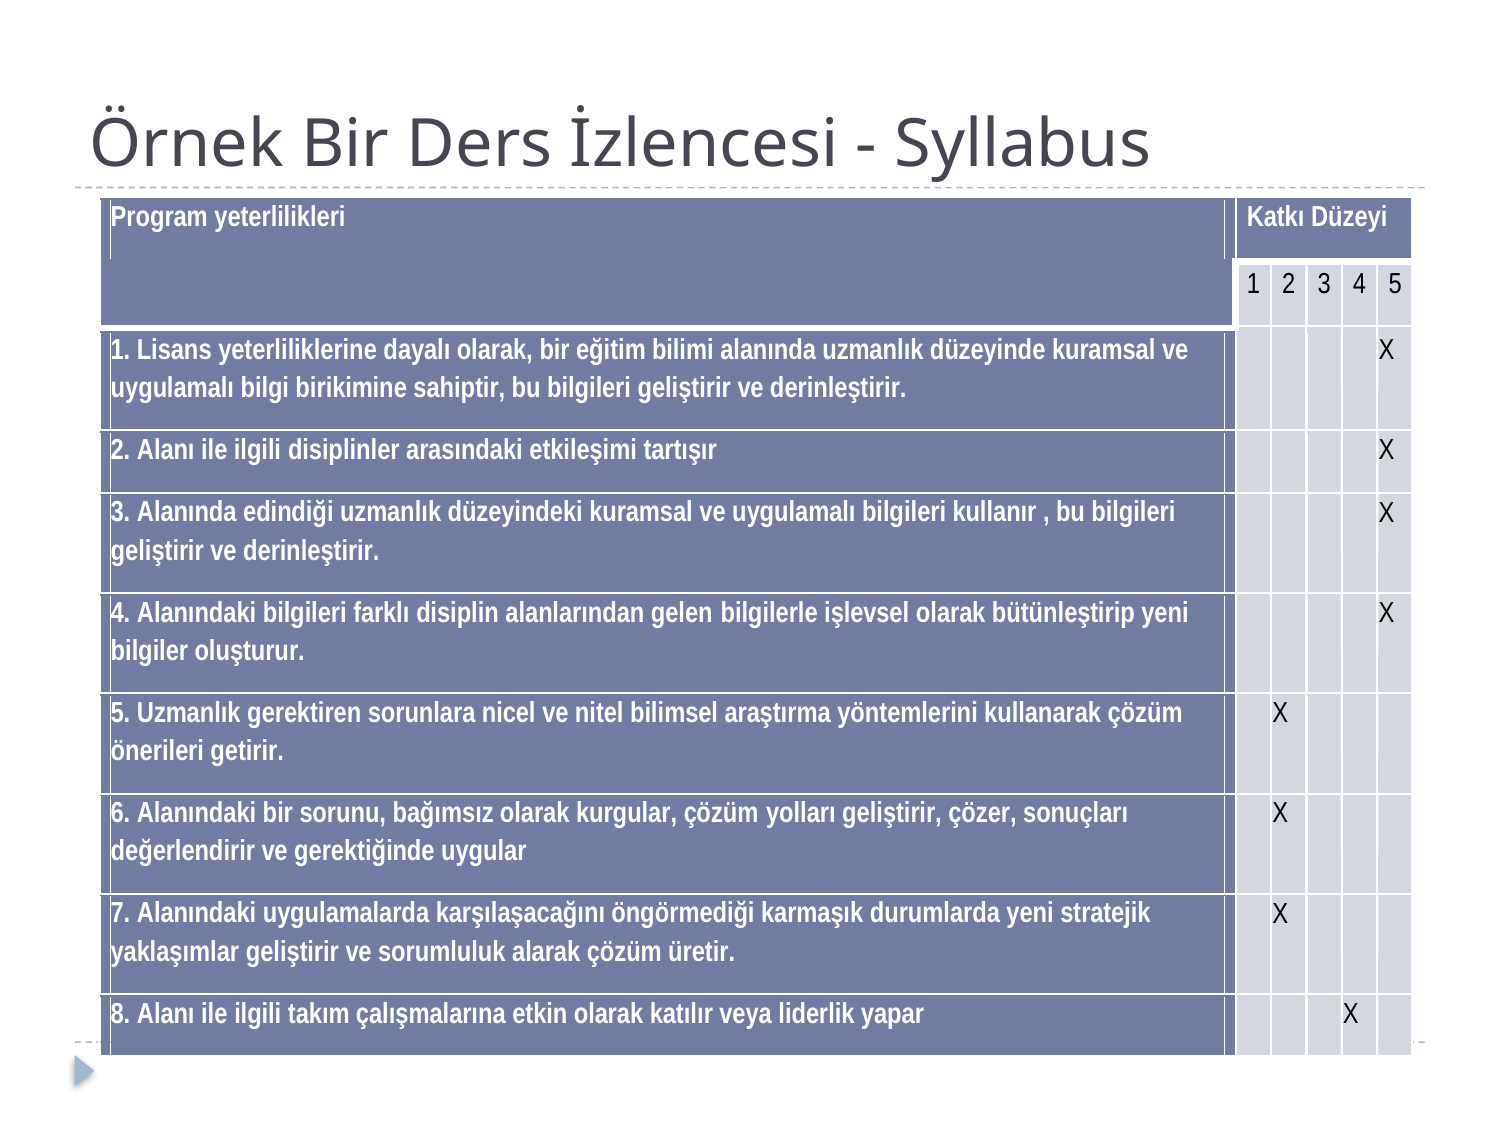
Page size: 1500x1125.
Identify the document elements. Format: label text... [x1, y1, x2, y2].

title Örnek Bir Ders İzlencesi - Syllabus [75, 24, 1425, 188]
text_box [98, 196, 1425, 1111]
